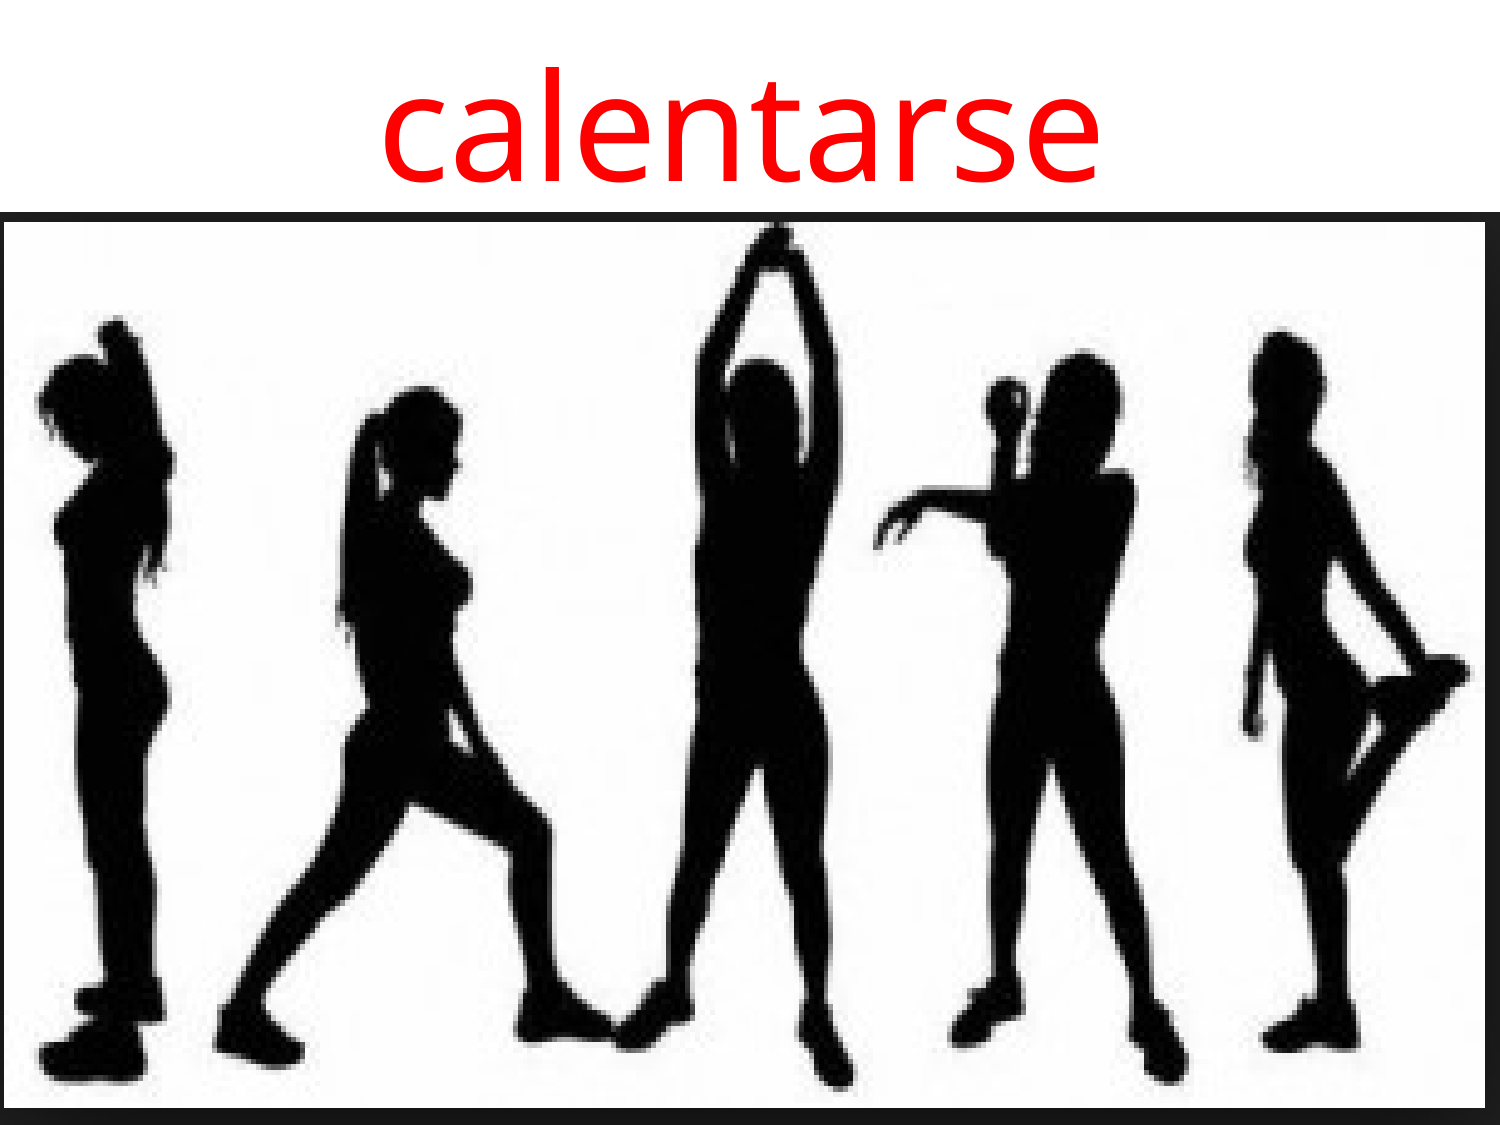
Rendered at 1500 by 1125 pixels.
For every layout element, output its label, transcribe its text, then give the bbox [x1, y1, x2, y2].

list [0, 212, 1500, 1125]
title calentarse [362, 99, 1288, 165]
